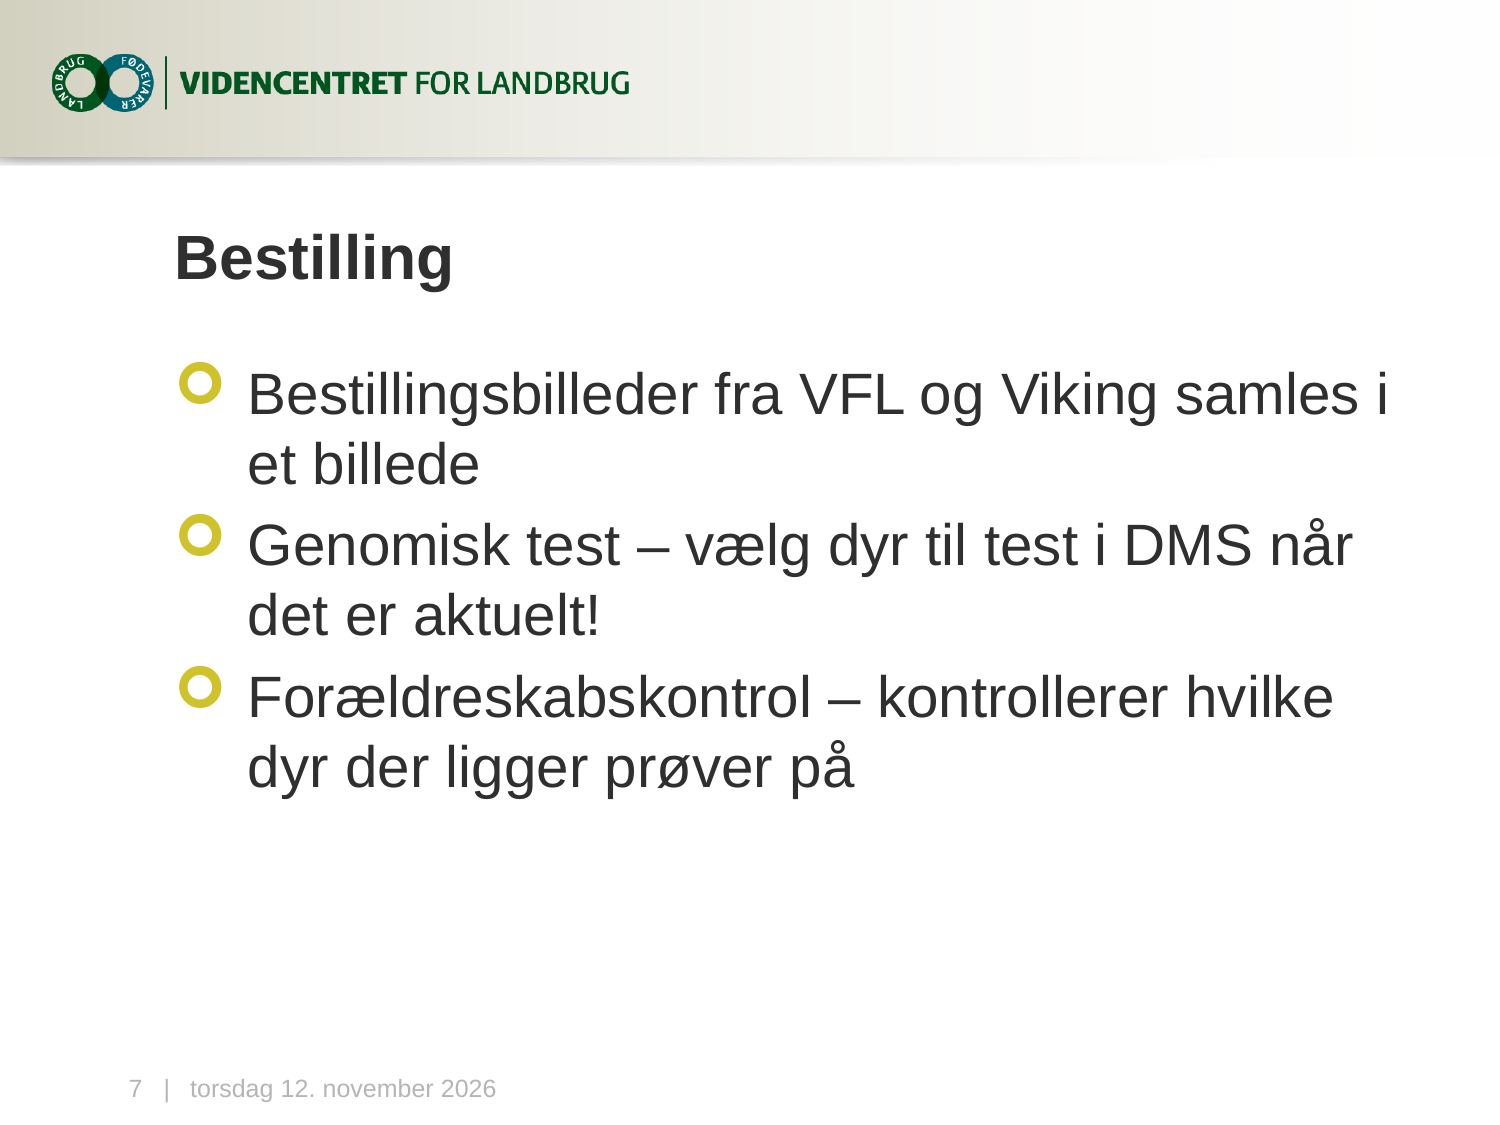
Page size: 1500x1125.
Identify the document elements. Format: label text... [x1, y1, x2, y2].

slide_number 7. oktober 2014 [185, 1065, 526, 1125]
title Bestilling [159, 160, 1425, 348]
list Bestillingsbilleder fra VFL og Viking samles i et billede Genomisk test – vælg dyr til test i DMS når det er aktuelt! Forældreskabskontrol – kontrollerer hvilke dyr der ligger prøver på [159, 348, 1425, 1035]
slide_number 7...| [49, 1065, 185, 1125]
picture [0, 0, 1500, 166]
